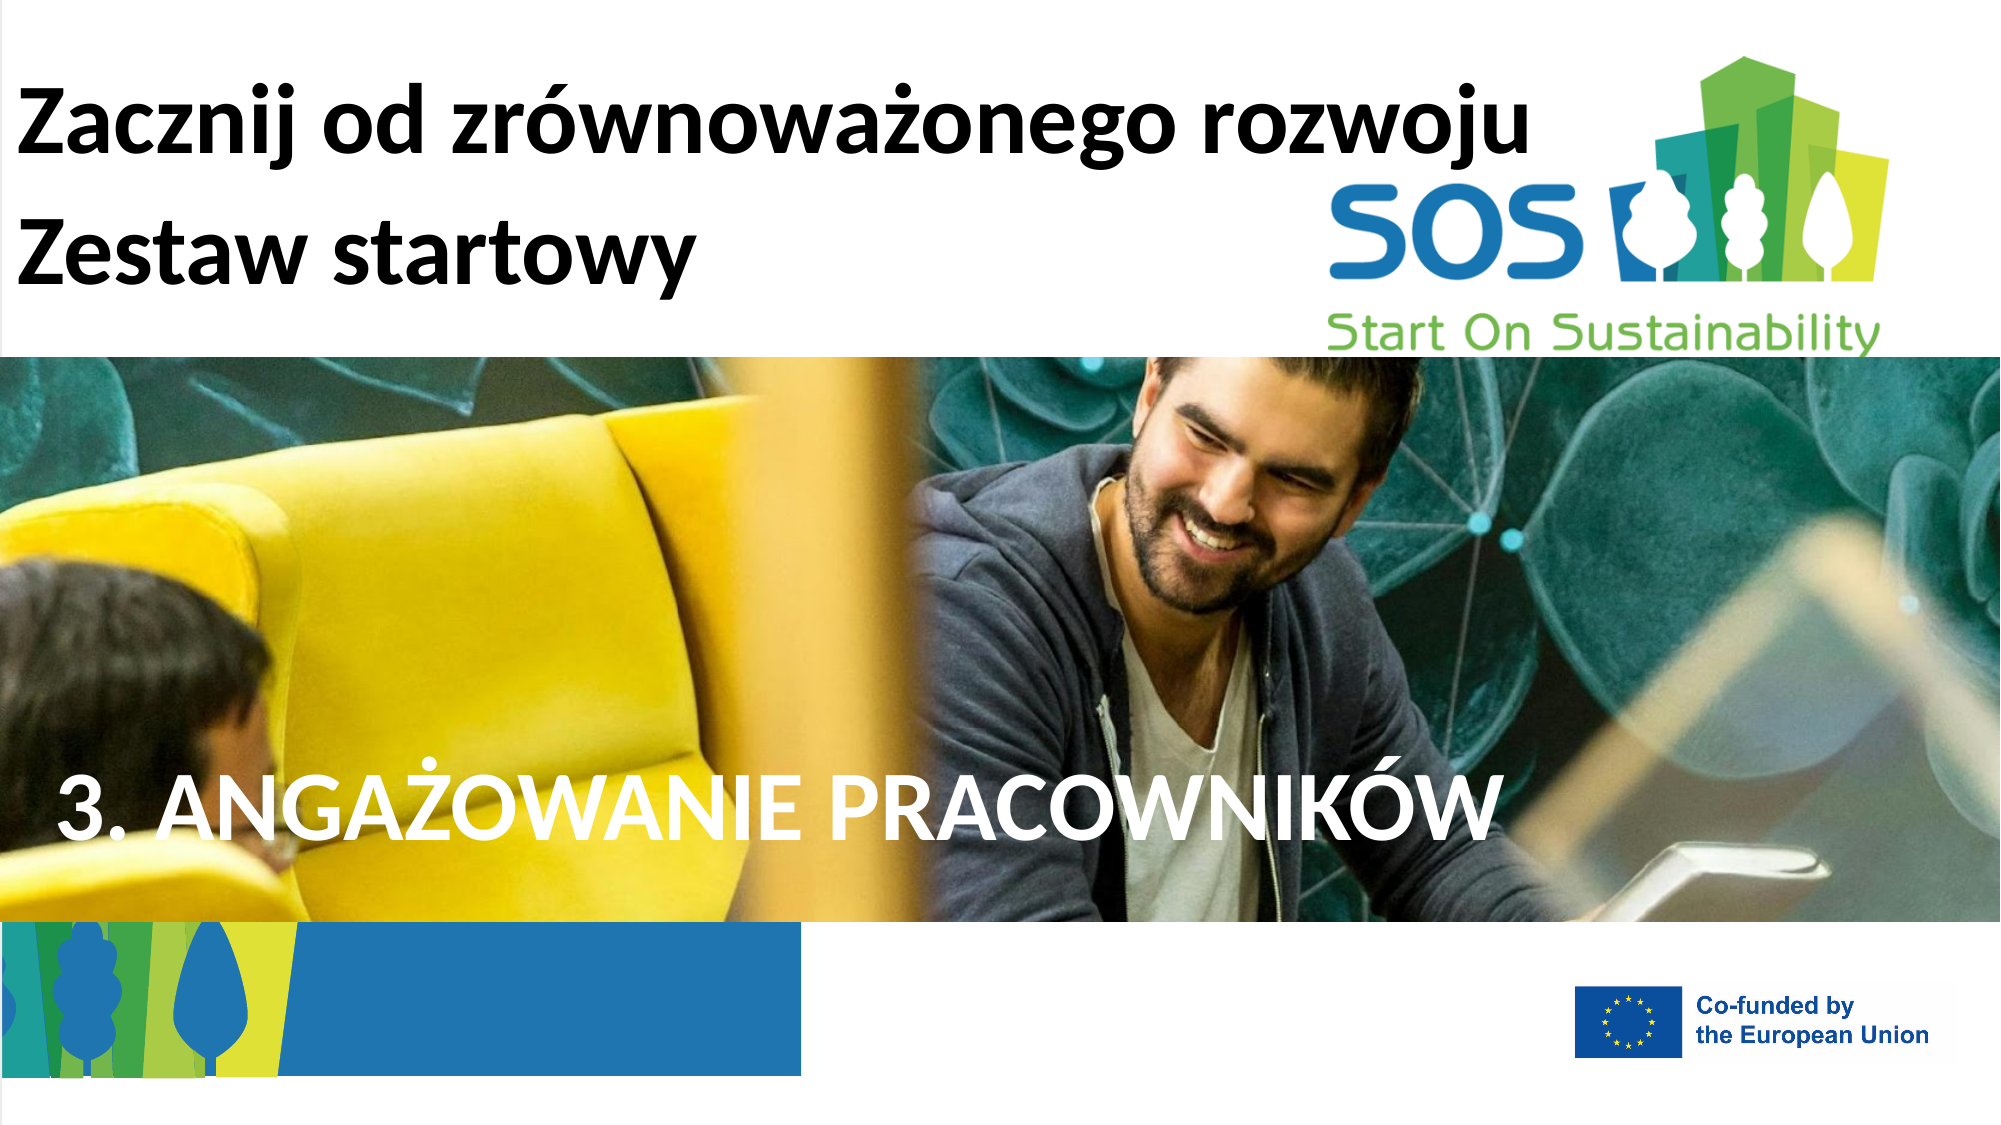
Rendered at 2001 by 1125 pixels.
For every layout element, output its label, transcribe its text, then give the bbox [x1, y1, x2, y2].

picture [0, 29, 2000, 923]
text_box Zacznij od zrównoważonego rozwoju Zestaw startowy [0, 35, 1569, 312]
picture [1570, 982, 1956, 1063]
